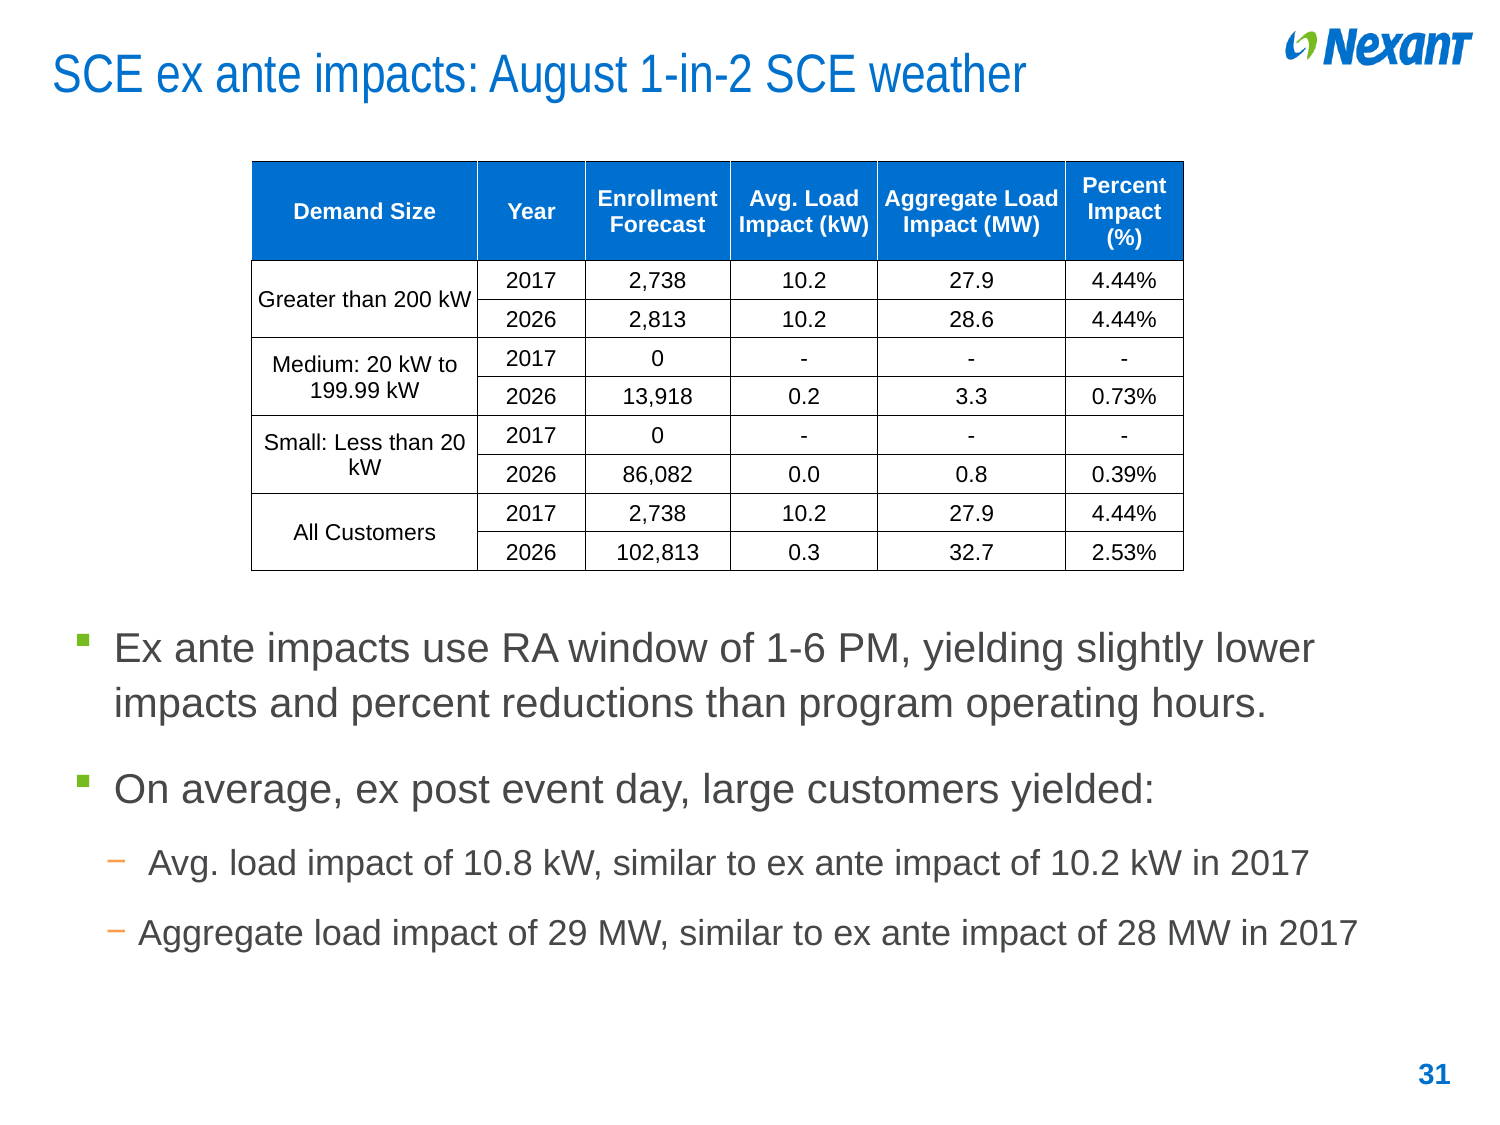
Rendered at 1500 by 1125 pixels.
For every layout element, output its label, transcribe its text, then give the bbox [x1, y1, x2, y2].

table_cell 2017 [478, 261, 585, 299]
table_cell 86,082 [586, 455, 730, 493]
table_header Demand Size [252, 162, 477, 260]
picture [1404, 0, 1500, 93]
table_cell 32.7 [878, 532, 1065, 570]
table_cell 4.44% [1066, 261, 1183, 299]
table_cell 0.3 [731, 532, 877, 570]
table_cell 0.2 [731, 377, 877, 415]
table_cell - [1066, 338, 1183, 376]
table_header Aggregate Load Impact (MW) [878, 162, 1065, 260]
title SCE ex ante impacts: August 1-in-2 SCE weather [52, 0, 1404, 111]
table_cell - [731, 416, 877, 454]
table_cell Small: Less than 20 kW [252, 416, 477, 493]
table_cell 2026 [478, 455, 585, 493]
table_cell 2026 [478, 300, 585, 337]
table_cell 4.44% [1066, 494, 1183, 531]
table_cell 2026 [478, 377, 585, 415]
table_cell 27.9 [878, 494, 1065, 531]
table_cell 10.2 [731, 300, 877, 337]
table_cell 0.39% [1066, 455, 1183, 493]
table_cell 2017 [478, 416, 585, 454]
table_header Percent Impact (%) [1066, 162, 1183, 260]
table_cell 3.3 [878, 377, 1065, 415]
table_cell 2,813 [586, 300, 730, 337]
table_cell 2017 [478, 494, 585, 531]
table_cell 27.9 [878, 261, 1065, 299]
table_header Enrollment Forecast [586, 162, 730, 260]
table_cell 0.0 [731, 455, 877, 493]
slide_number 31 [1358, 1042, 1464, 1103]
table_cell 10.2 [731, 494, 877, 531]
table_cell - [878, 338, 1065, 376]
table_header Year [478, 162, 585, 260]
table_cell 0.73% [1066, 377, 1183, 415]
table_cell All Customers [252, 494, 477, 570]
table_cell 13,918 [586, 377, 730, 415]
table_header Avg. Load Impact (kW) [731, 162, 877, 260]
table_cell 0.8 [878, 455, 1065, 493]
table_cell 0 [586, 338, 730, 376]
table_cell Medium: 20 kW to 199.99 kW [252, 338, 477, 415]
table_cell 28.6 [878, 300, 1065, 337]
table_cell 4.44% [1066, 300, 1183, 337]
table_cell 10.2 [731, 261, 877, 299]
table_cell 2.53% [1066, 532, 1183, 570]
table_cell 2,738 [586, 494, 730, 531]
list Ex ante impacts use RA window of 1-6 PM, yielding slightly lower impacts and percent reductions than program operating hours. On average, ex post event day, large customers yielded: Avg. load impact of 10.8 kW, similar to ex ante impact of 10.2 kW in 2017 Aggregate load impact of 29 MW, similar to ex ante impact of 28 MW in 2017 [73, 608, 1425, 1072]
table_cell 2017 [478, 338, 585, 376]
table_cell - [731, 338, 877, 376]
table_cell 102,813 [586, 532, 730, 570]
table_cell - [878, 416, 1065, 454]
table_cell 2,738 [586, 261, 730, 299]
table_cell 2026 [478, 532, 585, 570]
table_cell 0 [586, 416, 730, 454]
table_cell - [1066, 416, 1183, 454]
table_cell Greater than 200 kW [252, 261, 477, 337]
